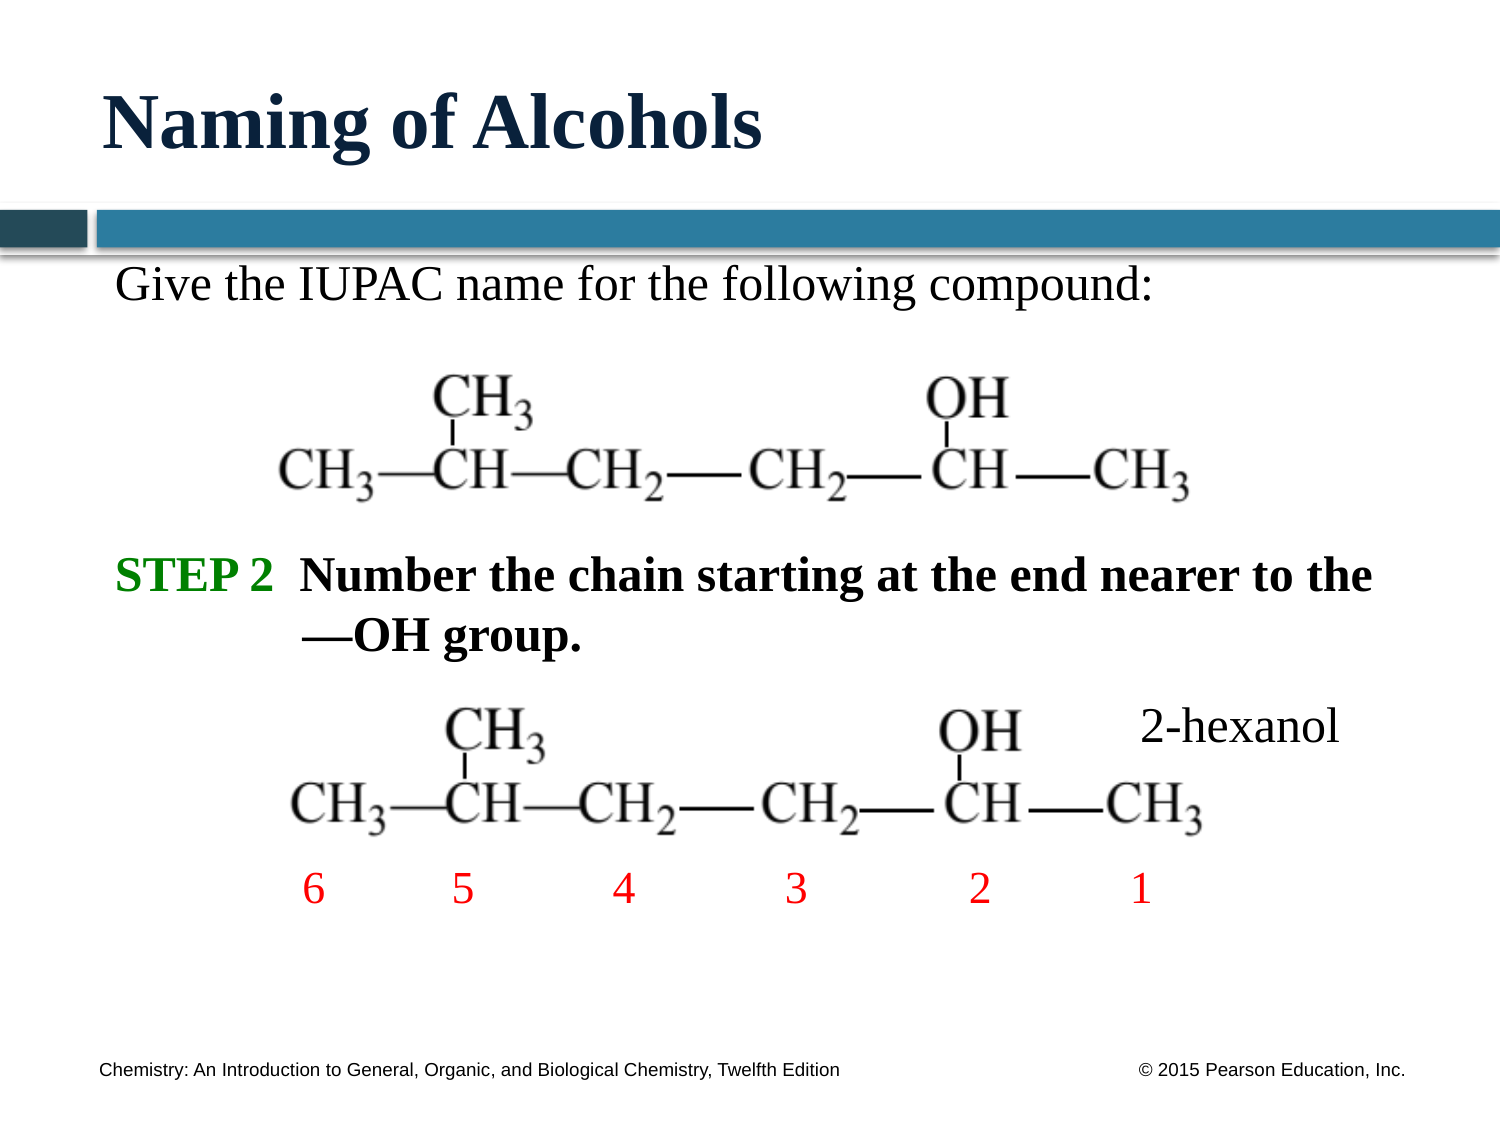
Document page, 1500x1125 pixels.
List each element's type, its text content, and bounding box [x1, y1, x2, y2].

picture [287, 699, 1207, 851]
text_box 6 5 4 3 2 1 [287, 849, 1238, 975]
picture [274, 365, 1195, 517]
title Naming of Alcohols [87, 35, 1425, 199]
list Give the IUPAC name for the following compound: STEP 2 Number the chain starting at the end nearer to the —OH group. 2-hexanol [99, 249, 1413, 1075]
